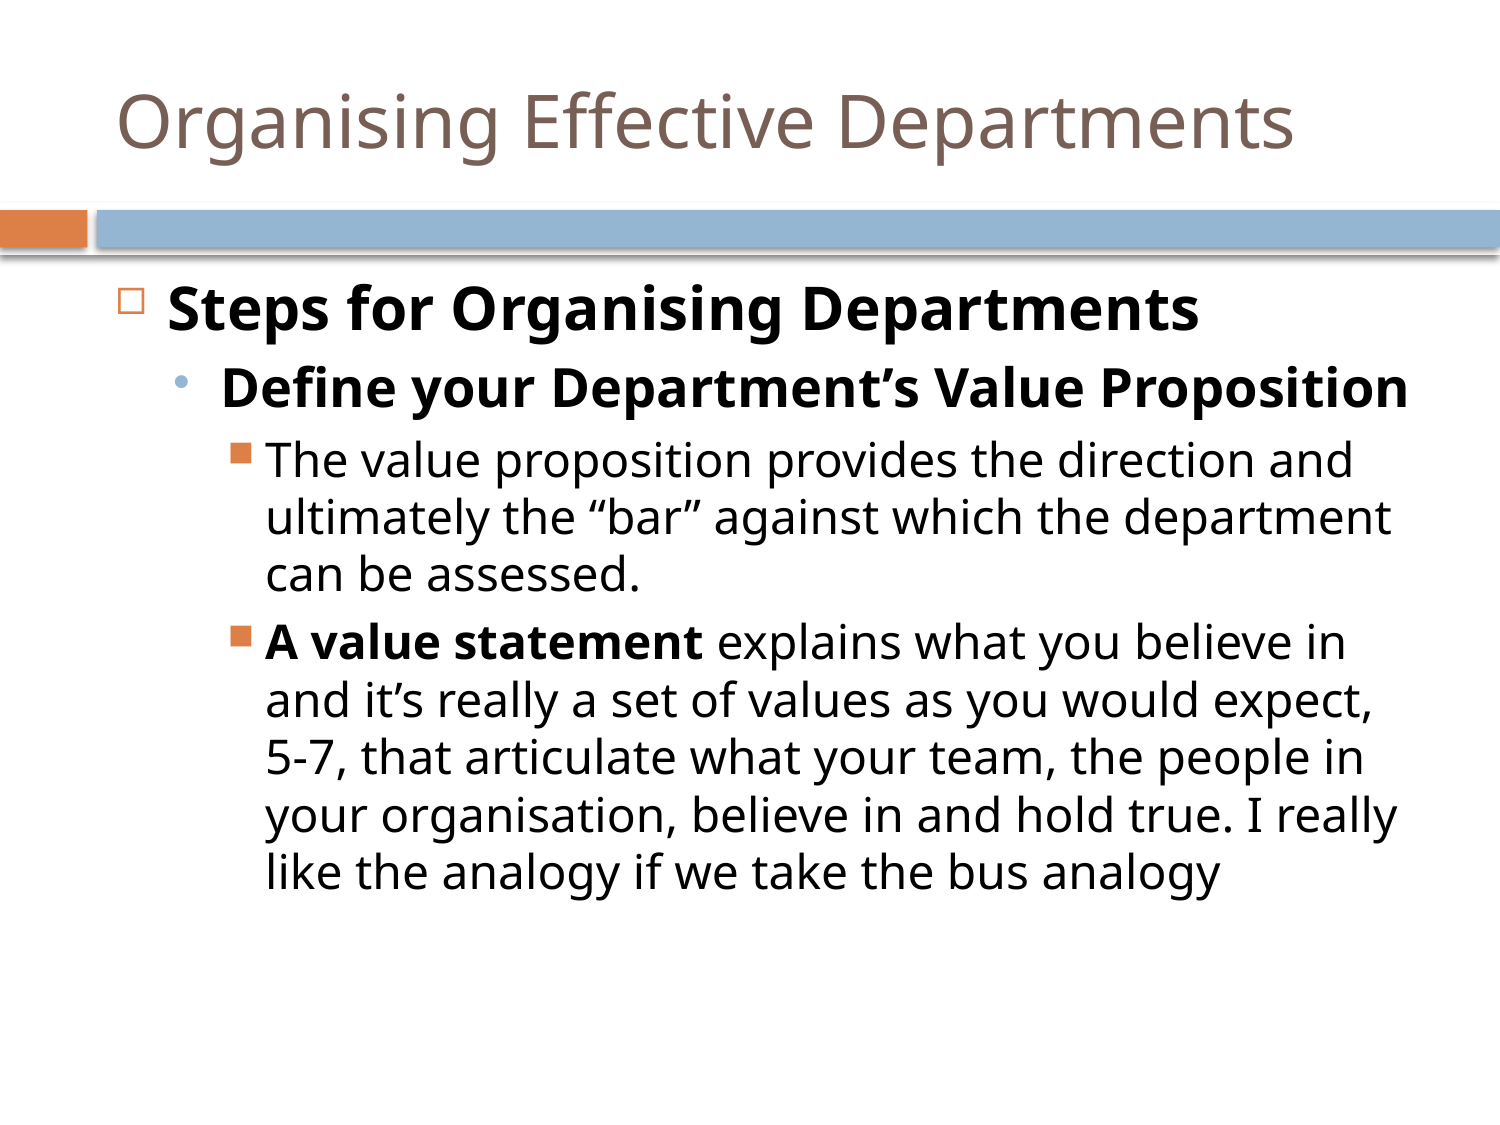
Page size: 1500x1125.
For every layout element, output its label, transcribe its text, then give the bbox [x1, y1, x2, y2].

list Steps for Organising Departments Define your Department’s Value Proposition The value proposition provides the direction and ultimately the “bar” against which the department can be assessed. A value statement explains what you believe in and it’s really a set of values as you would expect, 5-7, that articulate what your team, the people in your organisation, believe in and hold true. I really like the analogy if we take the bus analogy [100, 262, 1438, 1000]
title Organising Effective Departments [100, 37, 1438, 200]
